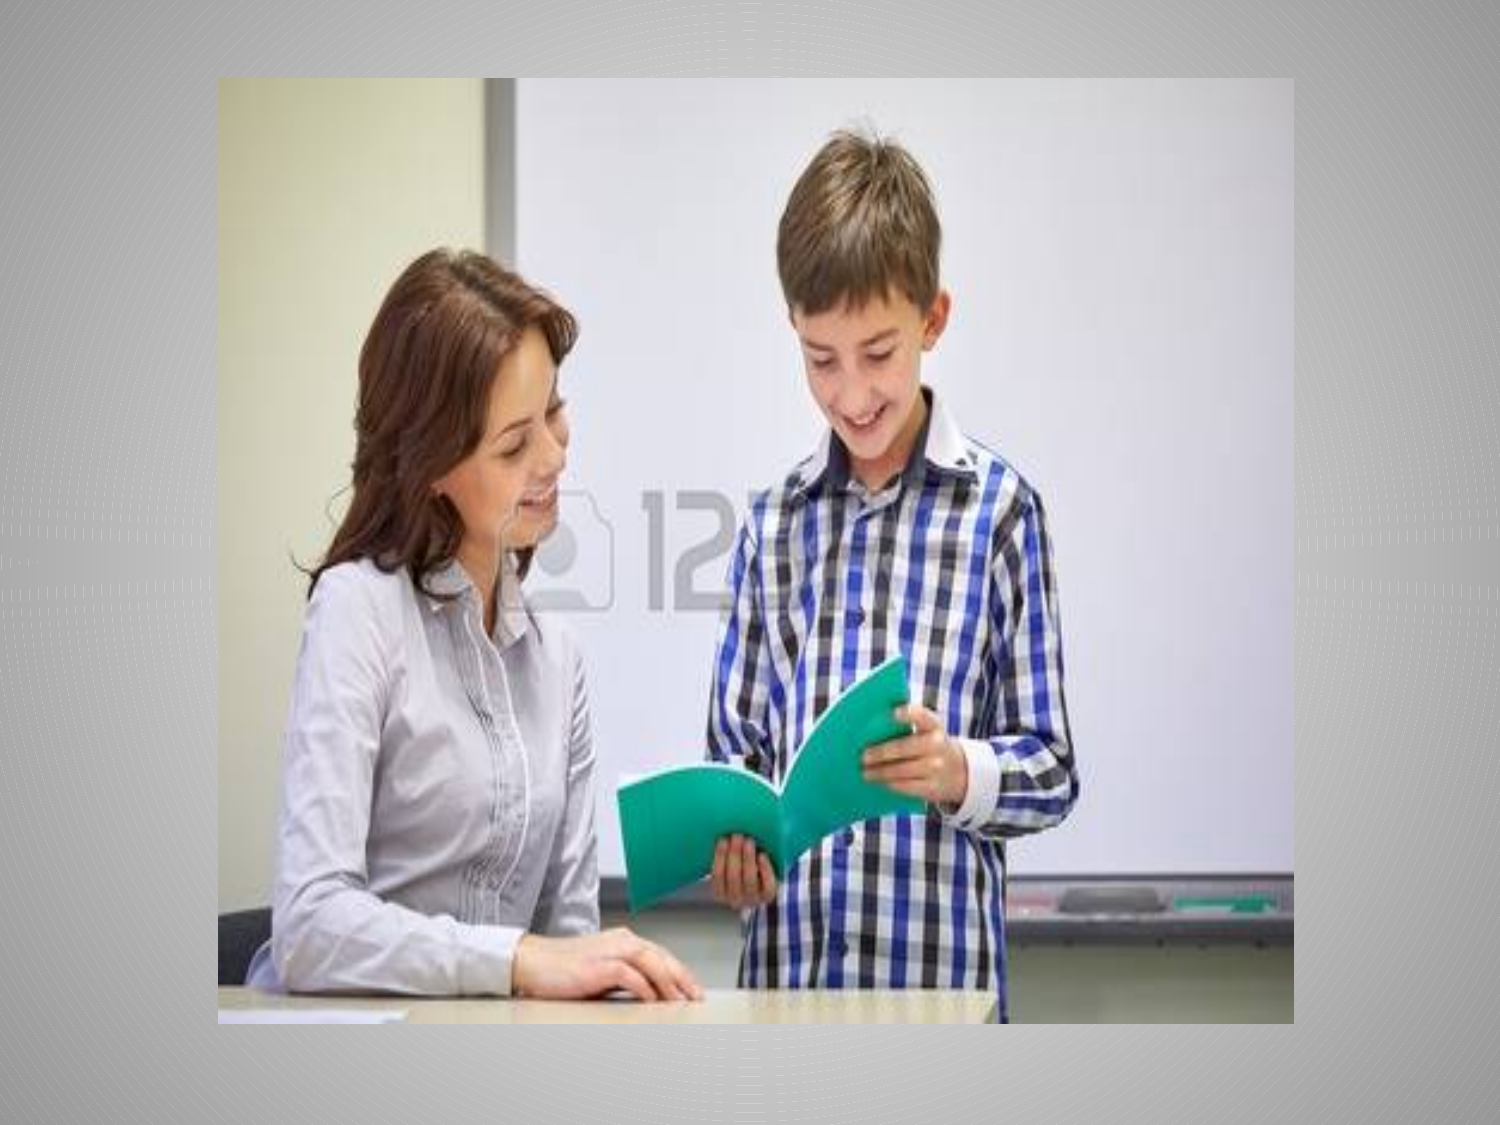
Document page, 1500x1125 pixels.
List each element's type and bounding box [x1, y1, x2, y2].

picture [218, 77, 1294, 1024]
